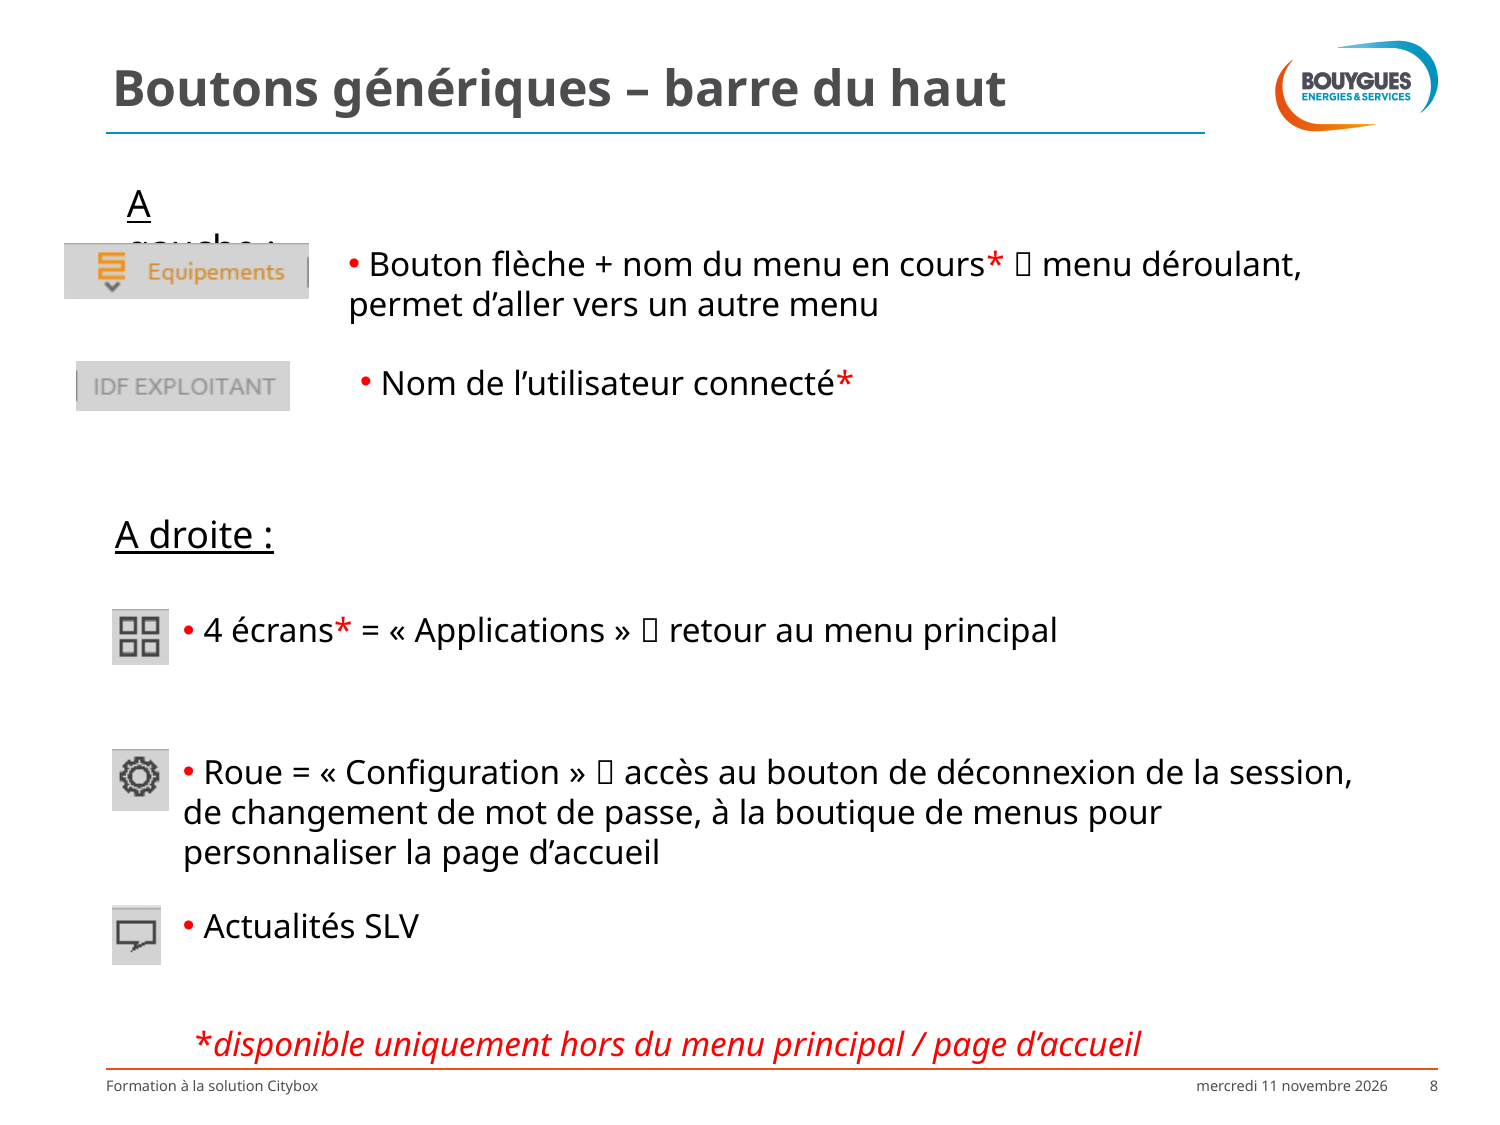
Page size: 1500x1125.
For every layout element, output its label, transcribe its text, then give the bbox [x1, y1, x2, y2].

text_box Bouton flèche + nom du menu en cours*  menu déroulant, permet d’aller vers un autre menu [348, 243, 1418, 327]
text_box Nom de l’utilisateur connecté* [360, 361, 1430, 433]
picture [64, 243, 309, 299]
picture [1263, 0, 1500, 148]
text_box A gauche : [112, 172, 325, 278]
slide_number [974, 1077, 1387, 1125]
text_box 4 écrans* = « Applications »  retour au menu principal [183, 609, 1430, 693]
text_box Roue = « Configuration »  accès au bouton de déconnexion de la session, de changement de mot de passe, à la boutique de menus pour personnaliser la page d’accueil [182, 751, 1365, 882]
title Boutons génériques – barre du haut [112, 0, 1211, 117]
text_box *disponible uniquement hors du menu principal / page d’accueil [194, 1023, 1430, 1071]
picture [111, 904, 161, 965]
slide_number 8 [1387, 1077, 1438, 1125]
text_box A droite : [100, 503, 290, 564]
picture [111, 609, 169, 665]
picture [76, 361, 290, 411]
footer Formation à la solution Citybox [106, 1076, 963, 1125]
picture [111, 749, 169, 811]
list Actualités SLV [183, 905, 1418, 953]
